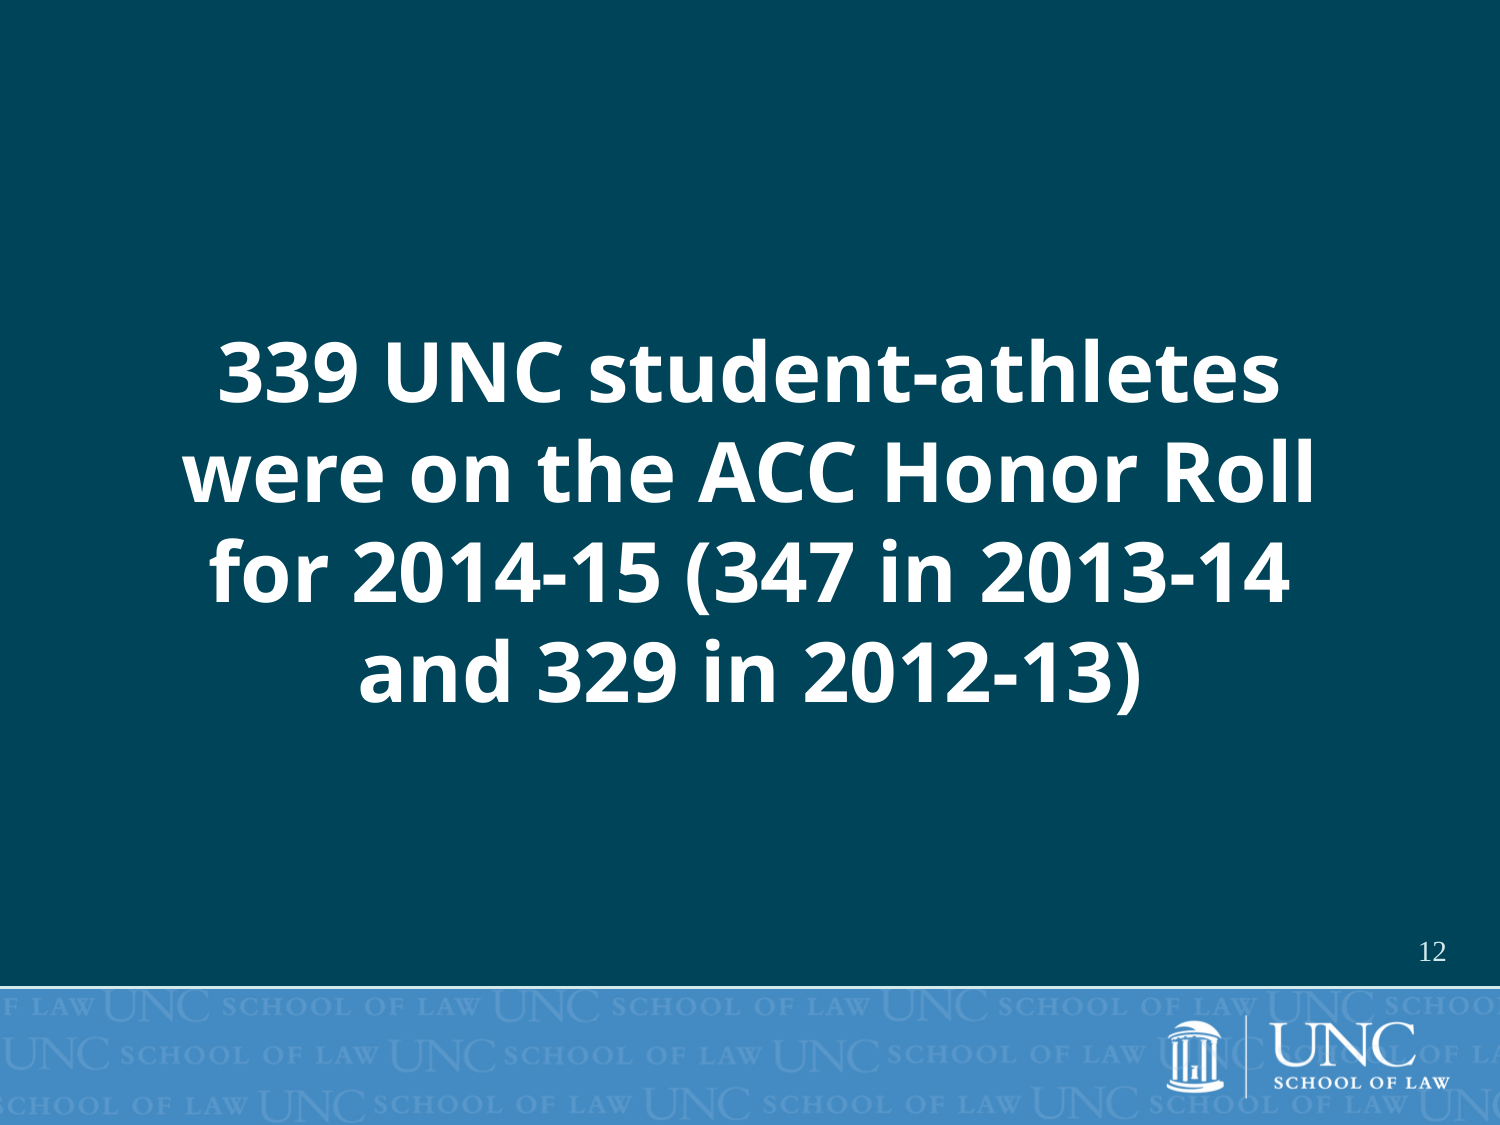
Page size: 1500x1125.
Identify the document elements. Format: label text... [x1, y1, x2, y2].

title 339 UNC student-athletes were on the ACC Honor Roll for 2014-15 (347 in 2013-14 and 329 in 2012-13) [112, 99, 1388, 938]
picture [0, 989, 1500, 1125]
slide_number 12 [1149, 924, 1463, 1001]
